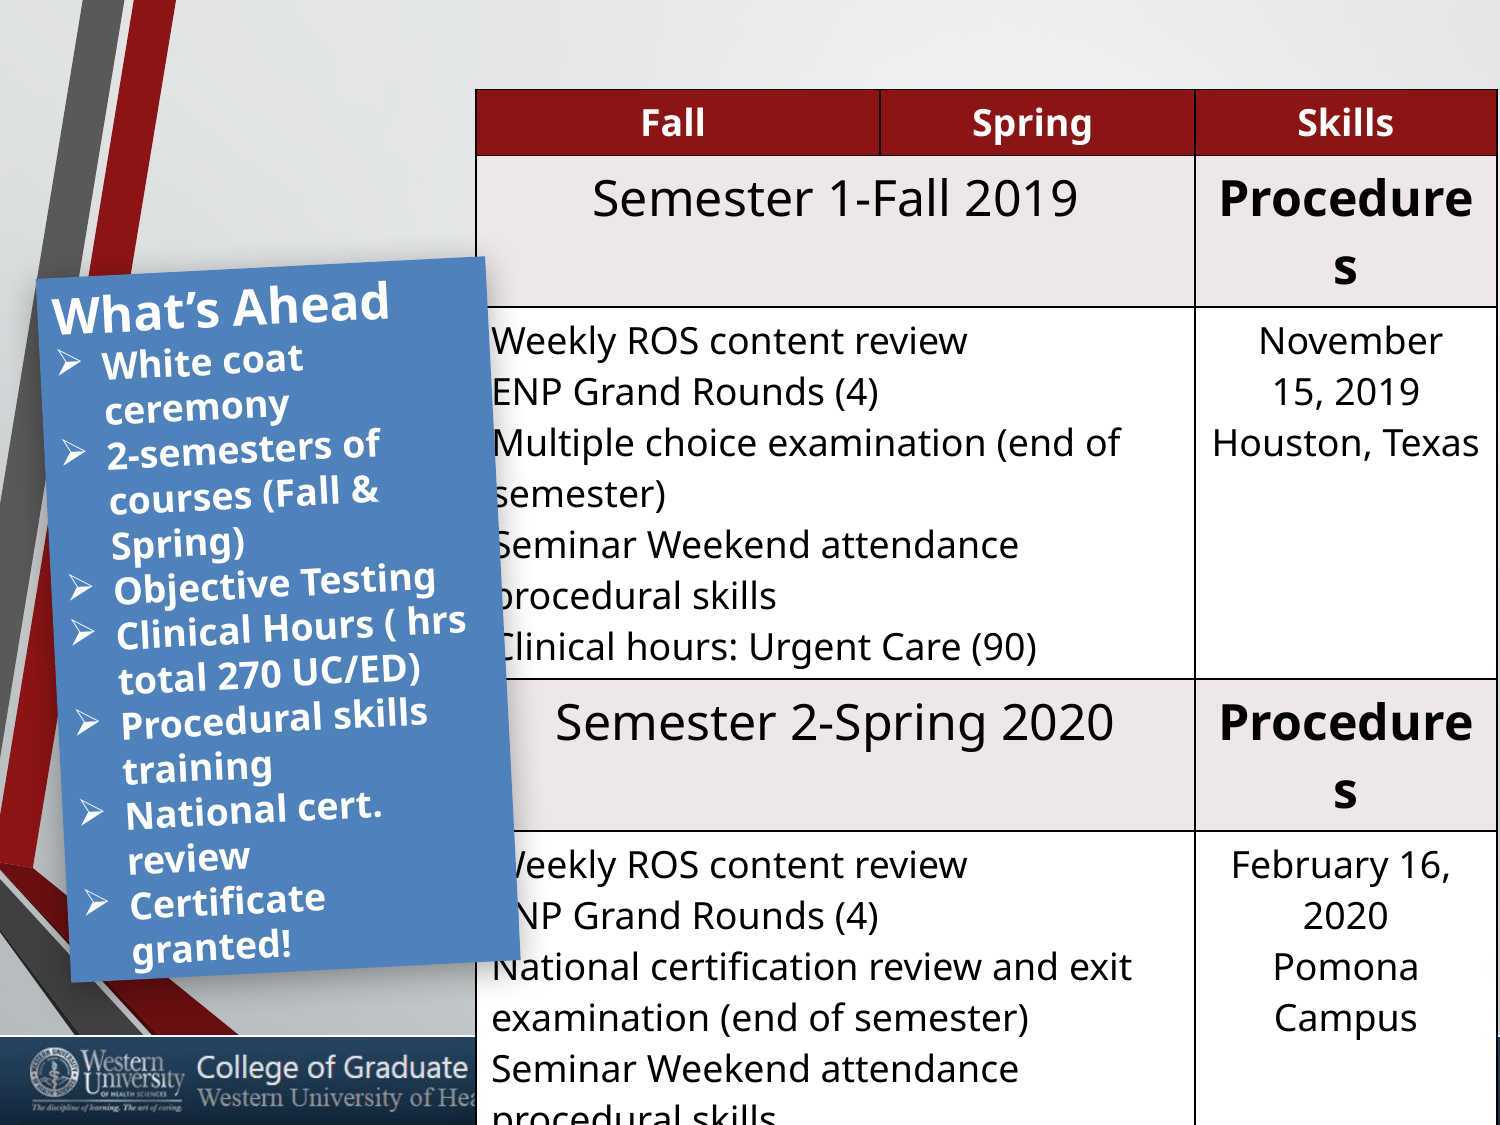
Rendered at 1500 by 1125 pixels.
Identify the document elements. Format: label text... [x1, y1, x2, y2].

table_header Skills [1196, 90, 1496, 155]
table_cell February 16, 2020 Pomona Campus [1196, 832, 1496, 1036]
table_cell Weekly ROS content review ENP Grand Rounds (4) National certification review and exit examination (end of semester) Seminar Weekend attendance procedural skills Clinical Hours: Emergency Dept. (180) [477, 832, 1194, 1036]
table_cell Semester 2-Spring 2020 [529, 680, 1194, 830]
table_cell November 15, 2019 Houston, Texas [1196, 308, 1496, 678]
table_cell Semester 1-Fall 2019 [477, 156, 1194, 306]
table_cell Procedures [1196, 680, 1496, 830]
table_cell Procedures [1196, 156, 1496, 306]
table_header Spring [881, 90, 1194, 155]
text_box What’s Ahead White coat ceremony 2-semesters of courses (Fall & Spring) Objective Testing Clinical Hours ( hrs total 270 UC/ED) Procedural skills training National cert. review Certificate granted! [35, 256, 521, 983]
table_header Fall [477, 90, 879, 155]
picture [0, 1036, 1500, 1125]
table_cell Weekly ROS content review ENP Grand Rounds (4) Multiple choice examination (end of semester) Seminar Weekend attendance procedural skills Clinical hours: Urgent Care (90) [510, 308, 1194, 678]
